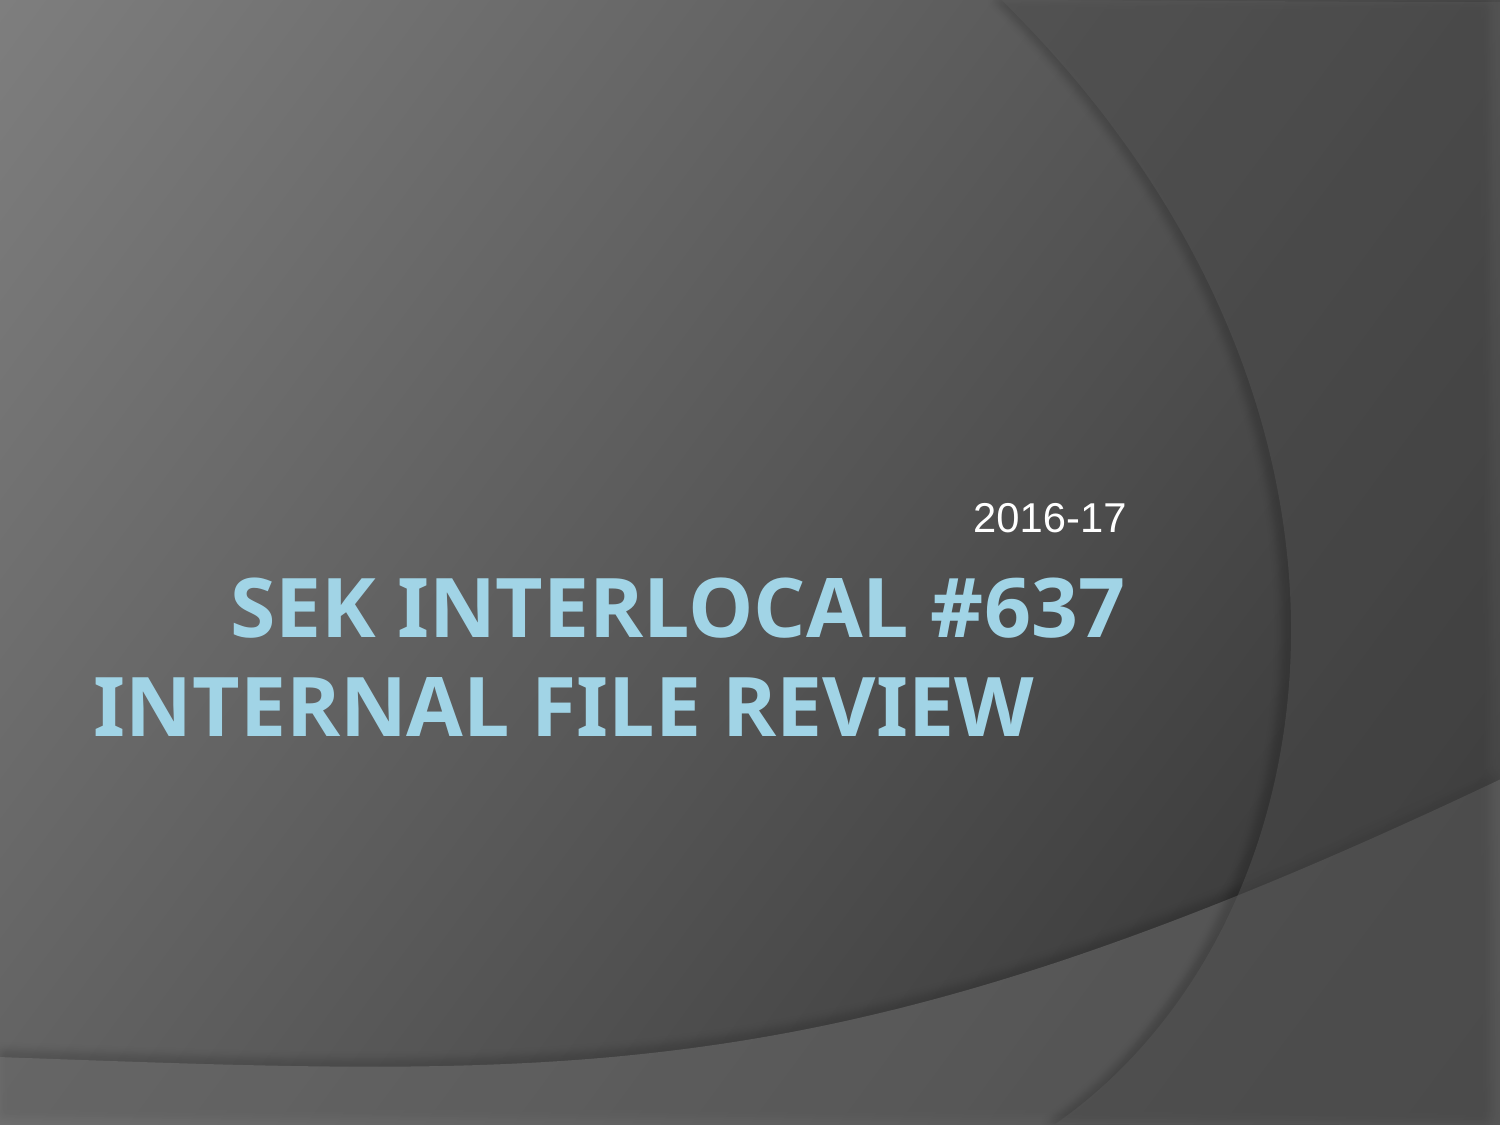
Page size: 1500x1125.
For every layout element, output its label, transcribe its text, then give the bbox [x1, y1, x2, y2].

subtitle 2016-17 [71, 253, 1134, 541]
title SEK INTERLOCAL #637 INTERNAL FILE REVIEW [70, 547, 1134, 925]
